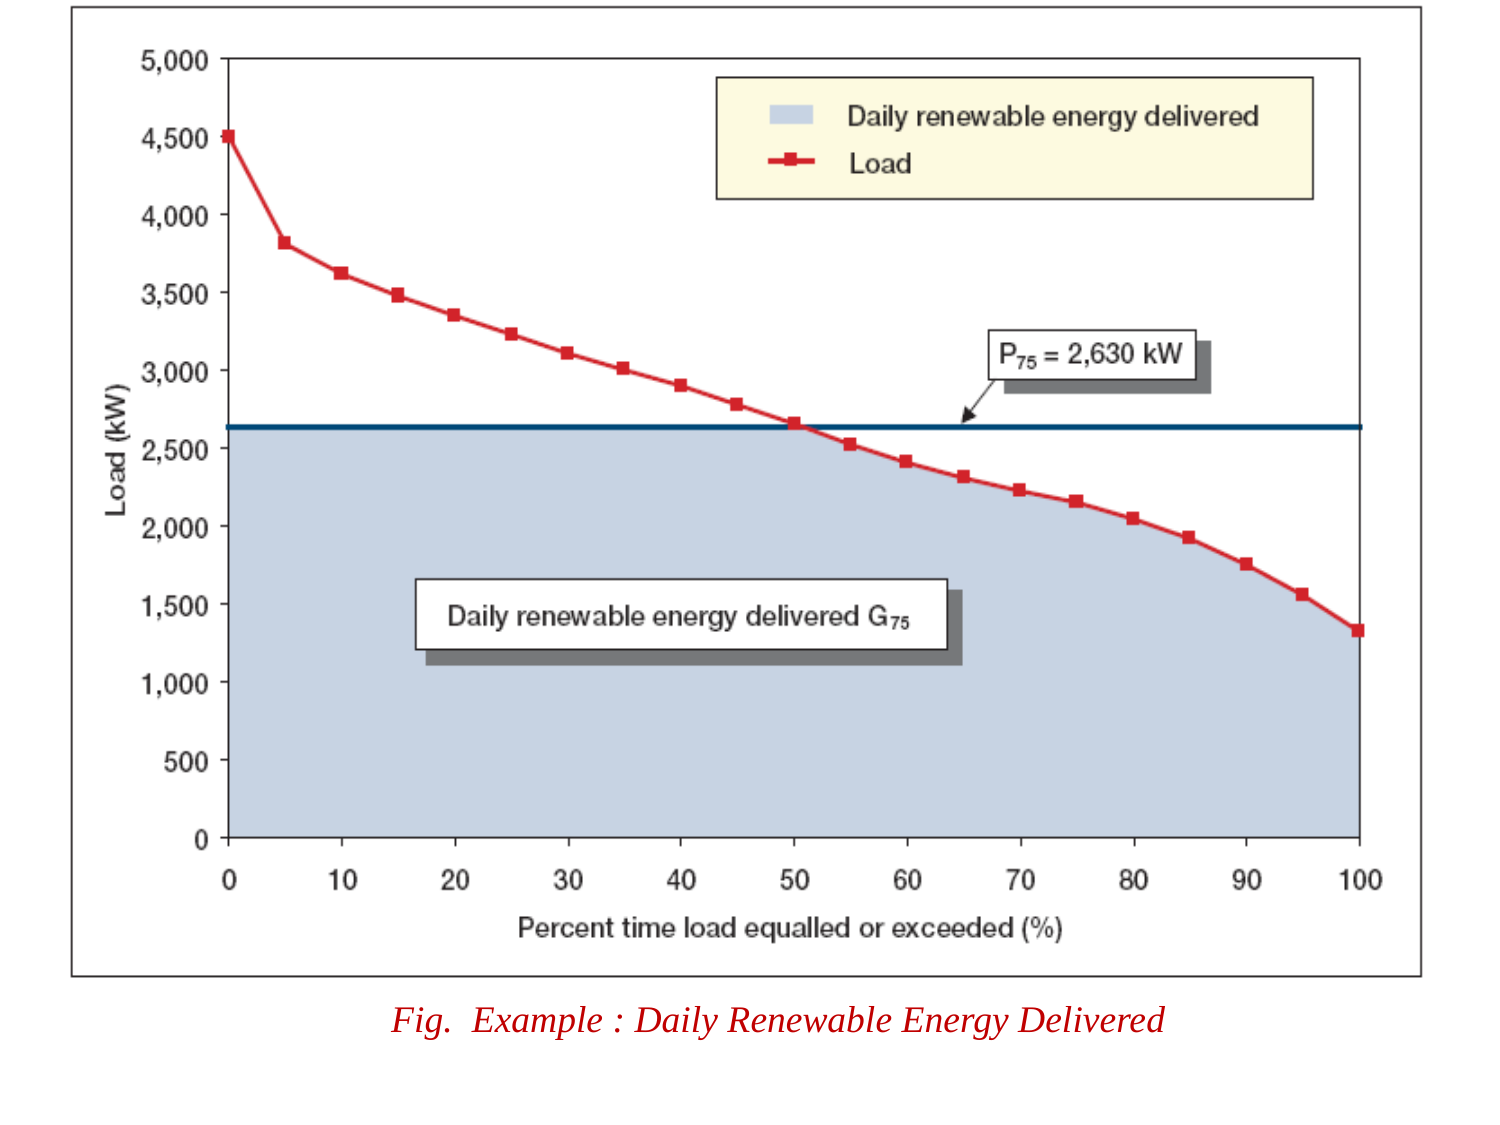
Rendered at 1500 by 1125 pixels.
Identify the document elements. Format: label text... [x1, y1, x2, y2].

picture [37, 0, 1436, 993]
text_box Fig. Example : Daily Renewable Energy Delivered [376, 1001, 1182, 1048]
